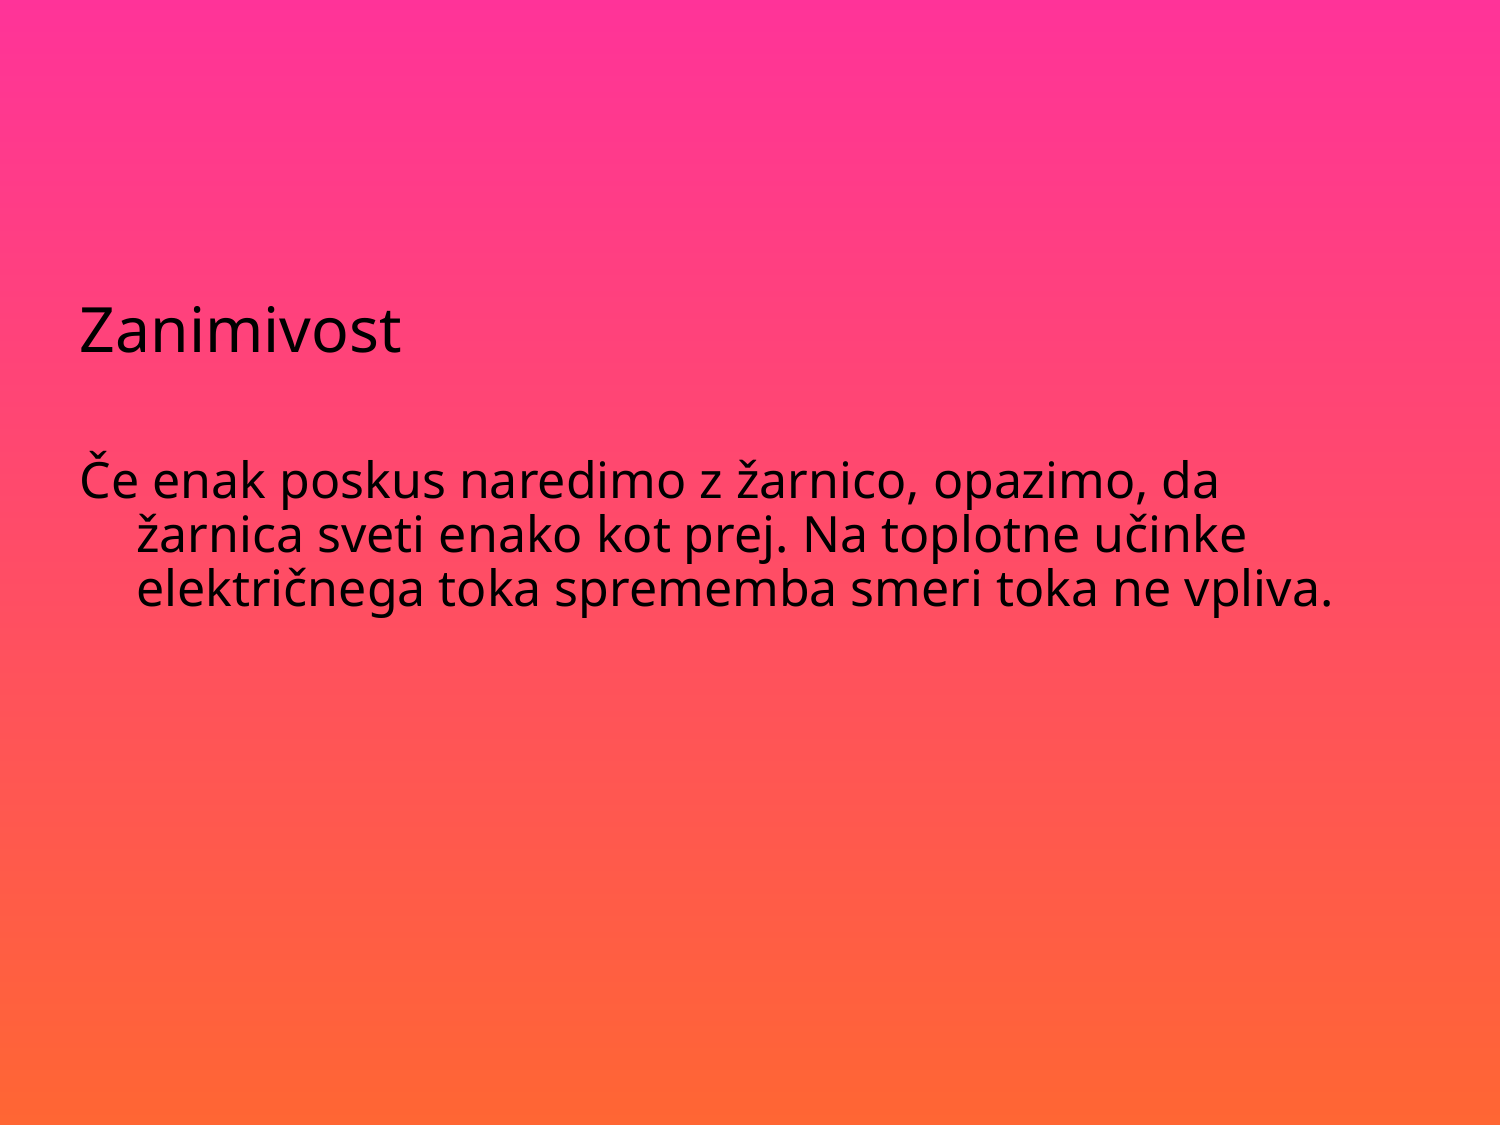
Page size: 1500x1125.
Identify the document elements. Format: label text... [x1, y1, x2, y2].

list Zanimivost Če enak poskus naredimo z žarnico, opazimo, da žarnica sveti enako kot prej. Na toplotne učinke električnega toka sprememba smeri toka ne vpliva. [64, 290, 1415, 787]
